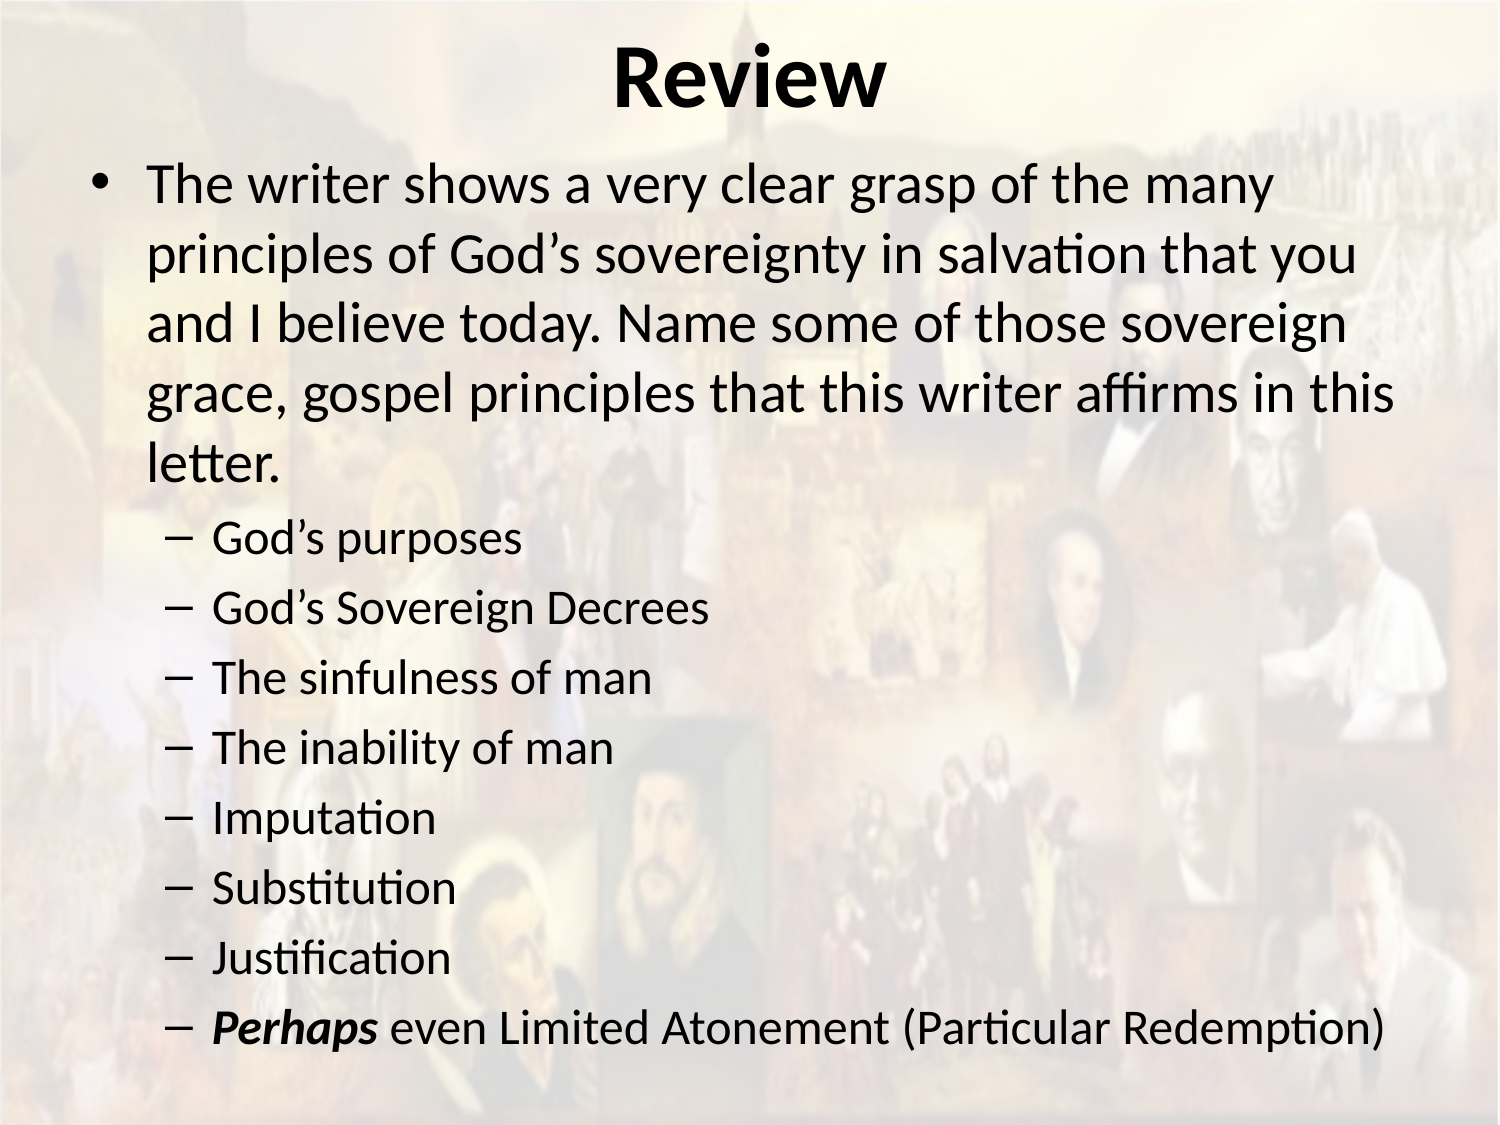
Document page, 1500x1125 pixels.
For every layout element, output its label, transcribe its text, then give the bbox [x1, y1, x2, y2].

title Review [75, 4, 1425, 137]
list The writer shows a very clear grasp of the many principles of God’s sovereignty in salvation that you and I believe today. Name some of those sovereign grace, gospel principles that this writer affirms in this letter. God’s purposes God’s Sovereign Decrees The sinfulness of man The inability of man Imputation Substitution Justification Perhaps even Limited Atonement (Particular Redemption) [75, 137, 1425, 1113]
